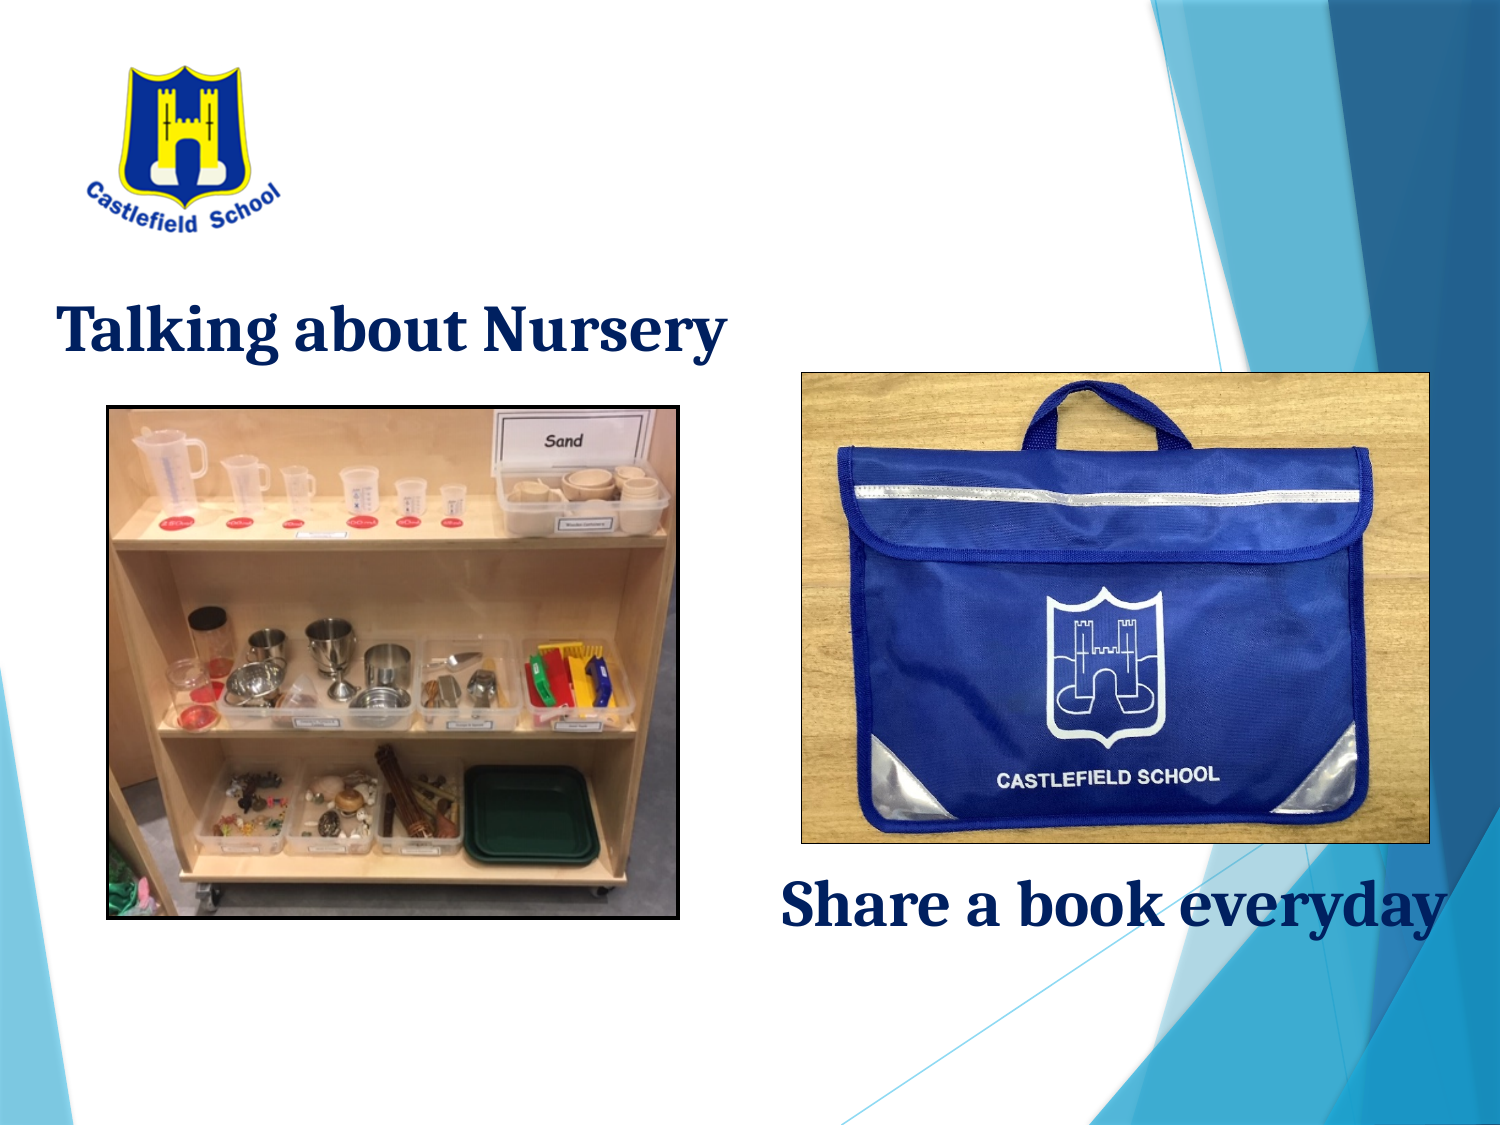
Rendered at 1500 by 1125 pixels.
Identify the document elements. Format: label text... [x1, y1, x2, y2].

text_box Share a book everyday [728, 852, 1500, 948]
picture [801, 372, 1430, 844]
picture [76, 61, 286, 241]
picture [108, 408, 677, 917]
text_box Talking about Nursery [5, 277, 780, 373]
